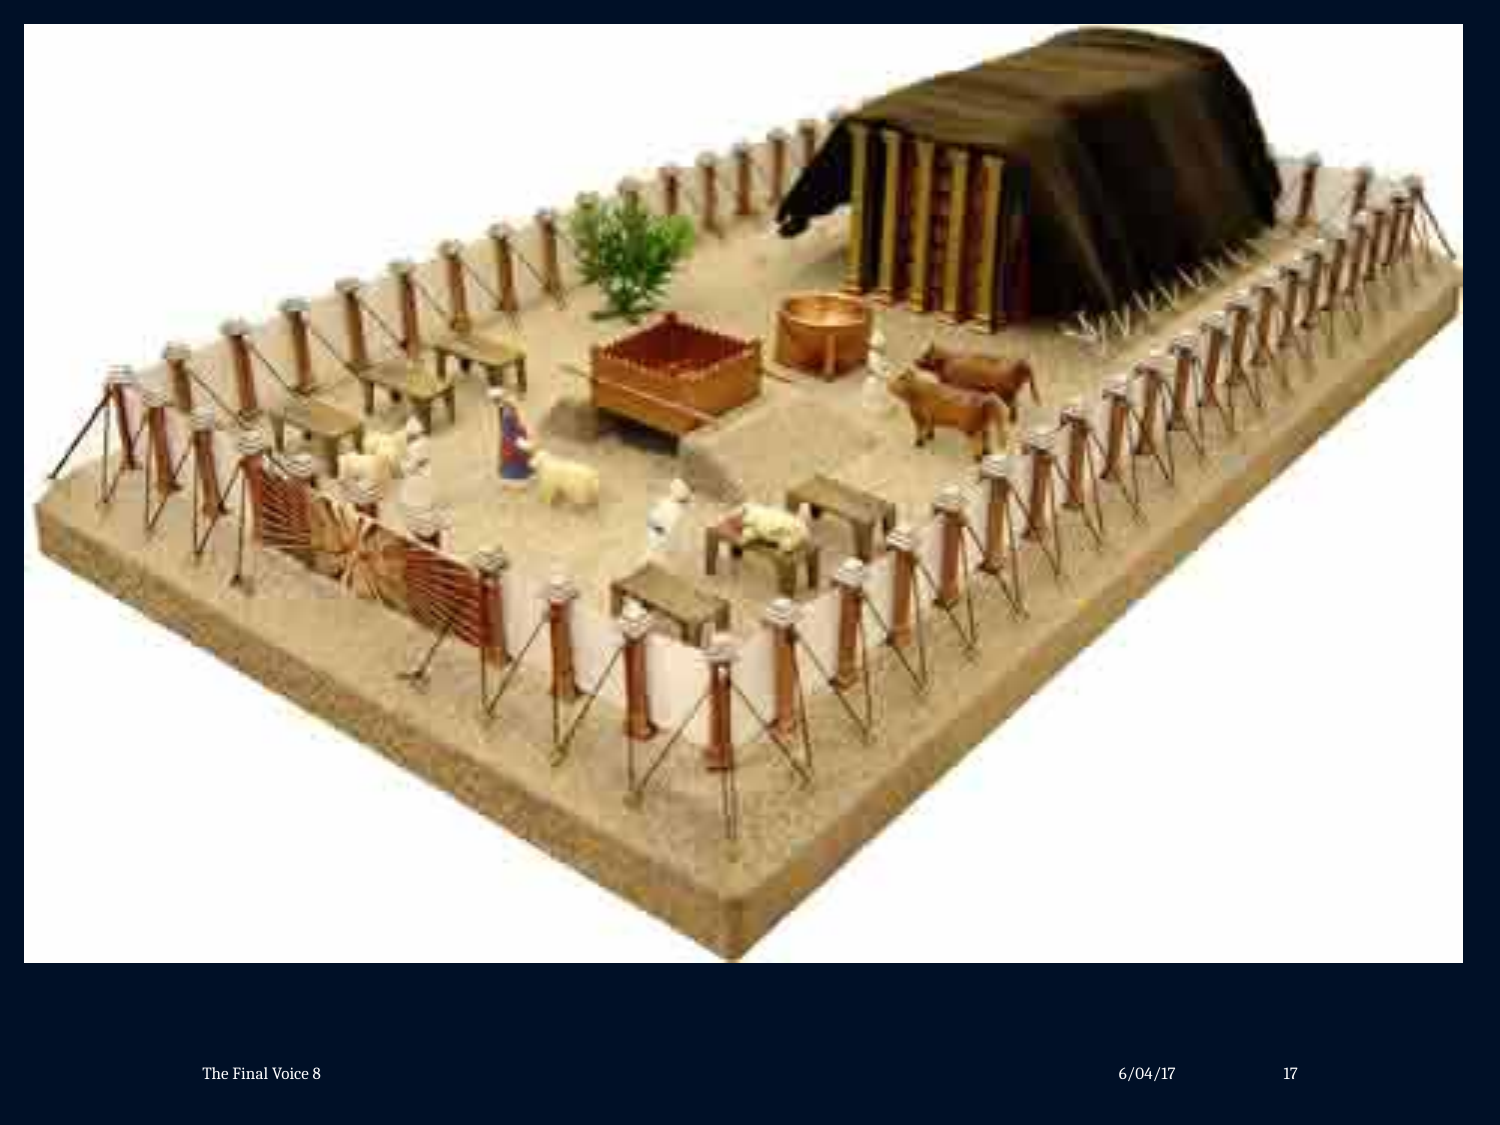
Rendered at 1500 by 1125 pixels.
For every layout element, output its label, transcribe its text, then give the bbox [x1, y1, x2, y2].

slide_number 17 [1209, 1050, 1313, 1096]
picture [24, 24, 1463, 963]
footer The Final Voice 8 [187, 1050, 994, 1096]
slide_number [1012, 1050, 1191, 1096]
